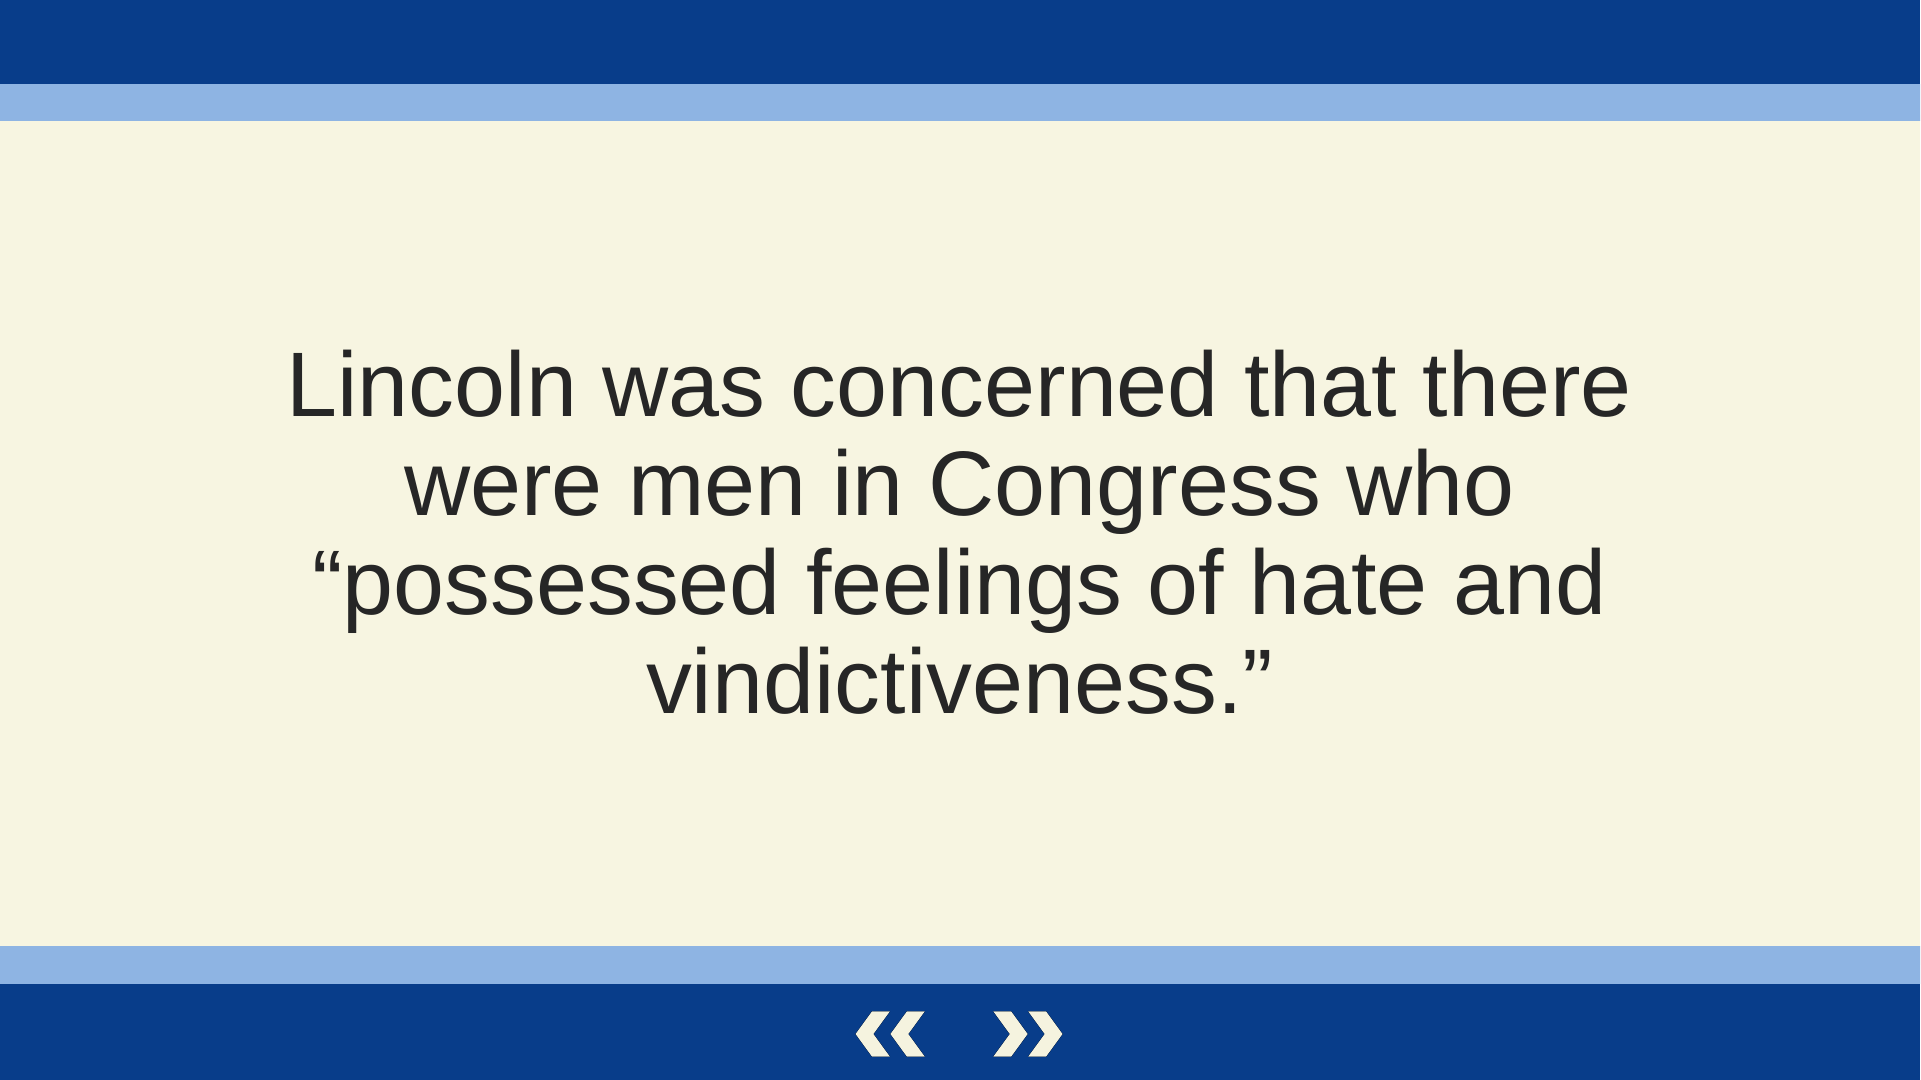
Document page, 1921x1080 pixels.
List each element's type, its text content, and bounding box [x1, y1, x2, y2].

list Lincoln was concerned that there were men in Congress who “possessed feelings of hate and vindictiveness.” [172, 135, 1748, 935]
picture [845, 996, 940, 1072]
picture [978, 996, 1073, 1072]
